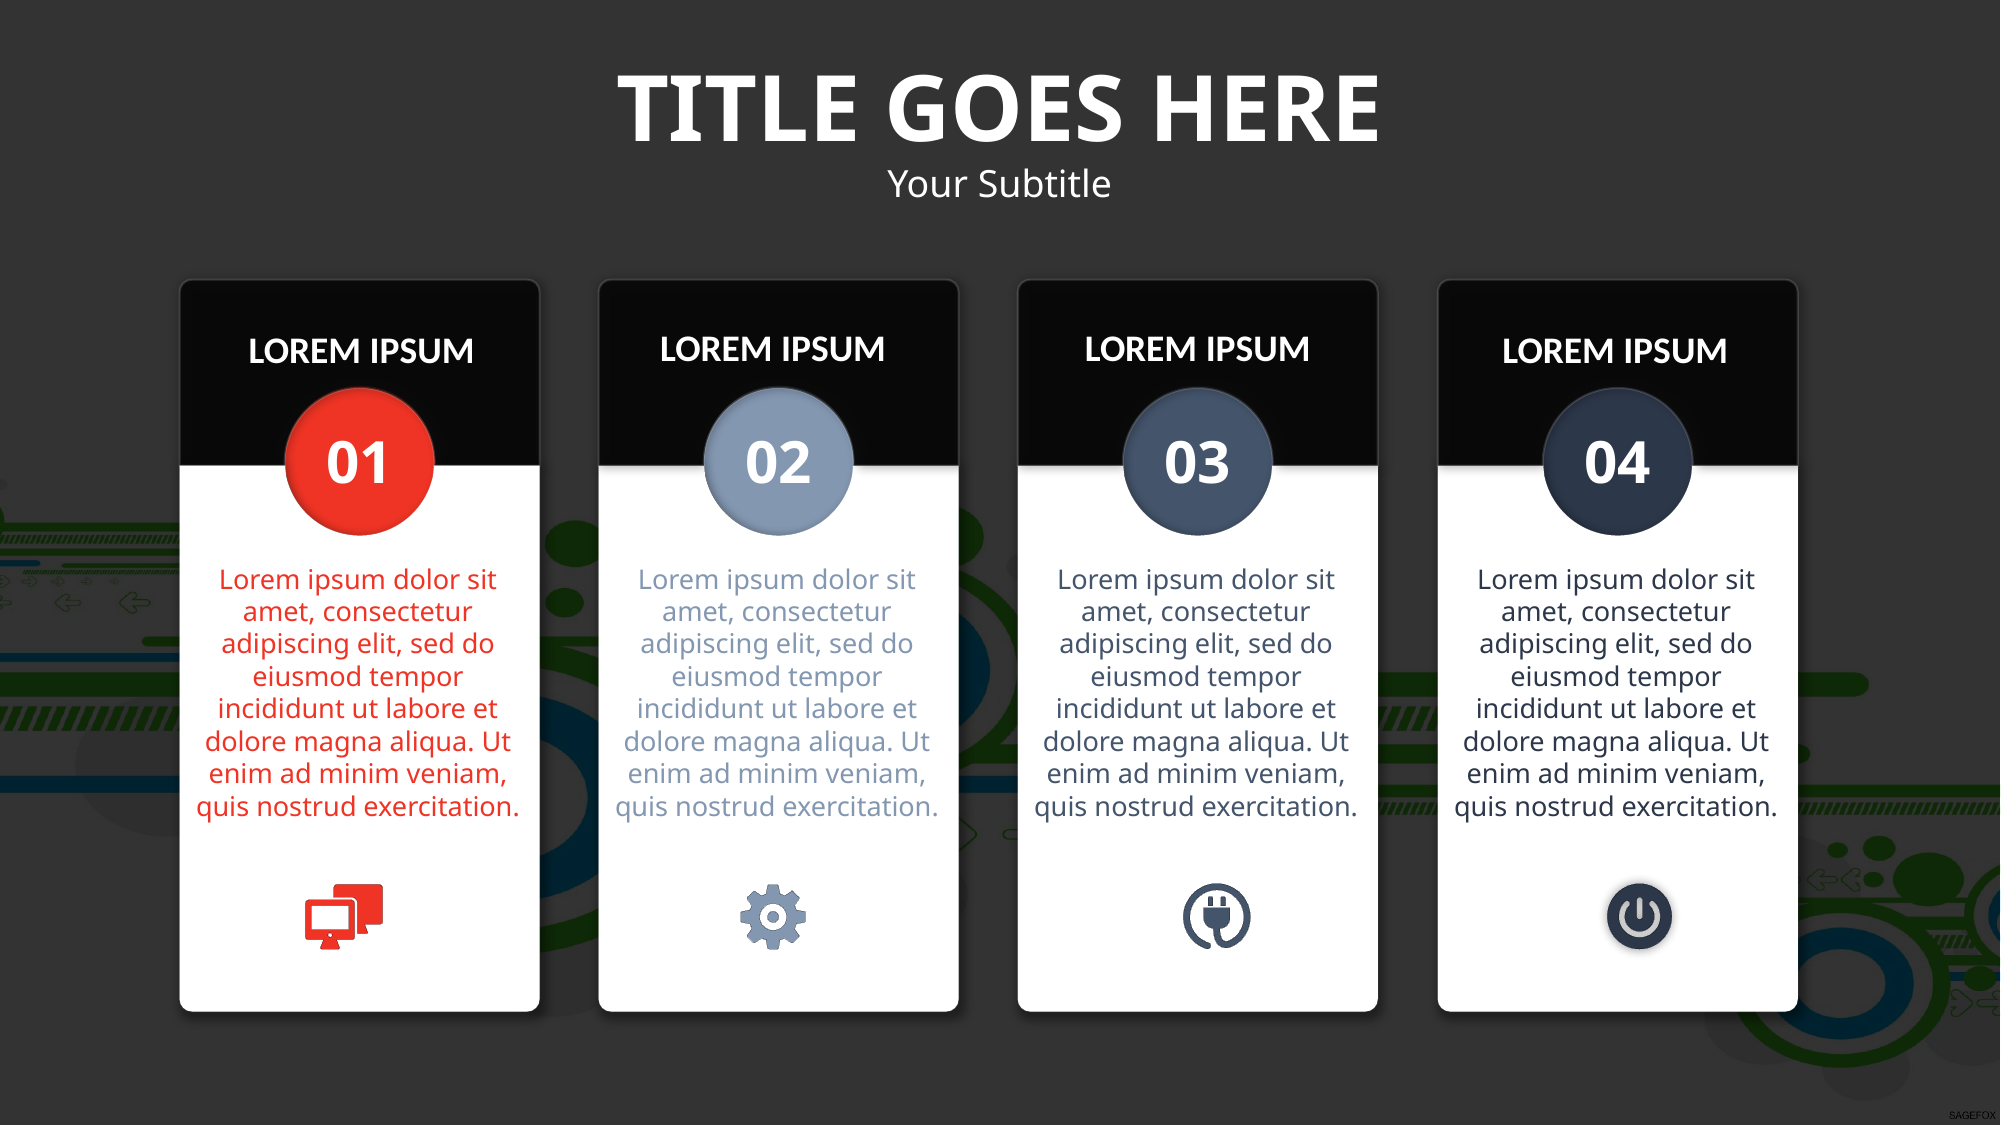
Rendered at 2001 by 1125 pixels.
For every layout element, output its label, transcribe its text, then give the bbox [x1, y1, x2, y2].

text_box Lorem ipsum dolor sit amet, consectetur adipiscing elit, sed do eiusmod tempor incididunt ut labore et dolore magna aliqua. Ut enim ad minim veniam, quis nostrud exercitation. [178, 554, 538, 830]
text_box Lorem ipsum dolor sit amet, consectetur adipiscing elit, sed do eiusmod tempor incididunt ut labore et dolore magna aliqua. Ut enim ad minim veniam, quis nostrud exercitation. [1016, 554, 1376, 830]
text_box [178, 464, 541, 1013]
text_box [1183, 883, 1251, 949]
text_box 02 [714, 466, 849, 528]
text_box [740, 884, 806, 949]
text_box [305, 884, 383, 949]
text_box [1435, 279, 1798, 466]
text_box 03 [1133, 466, 1269, 528]
text_box [1016, 467, 1379, 1013]
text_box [179, 279, 542, 466]
text_box 01 [295, 466, 430, 528]
text_box [1436, 467, 1799, 1013]
text_box 04 [1553, 466, 1689, 528]
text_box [1017, 279, 1378, 466]
text_box Lorem ipsum dolor sit amet, consectetur adipiscing elit, sed do eiusmod tempor incididunt ut labore et dolore magna aliqua. Ut enim ad minim veniam, quis nostrud exercitation. [597, 554, 957, 830]
picture [0, 0, 2001, 1125]
text_box [597, 466, 960, 1013]
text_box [593, 279, 959, 466]
text_box [1607, 883, 1672, 950]
text_box TITLE GOES HERE Your Subtitle [548, 42, 1452, 212]
text_box Lorem ipsum dolor sit amet, consectetur adipiscing elit, sed do eiusmod tempor incididunt ut labore et dolore magna aliqua. Ut enim ad minim veniam, quis nostrud exercitation. [1436, 554, 1796, 830]
